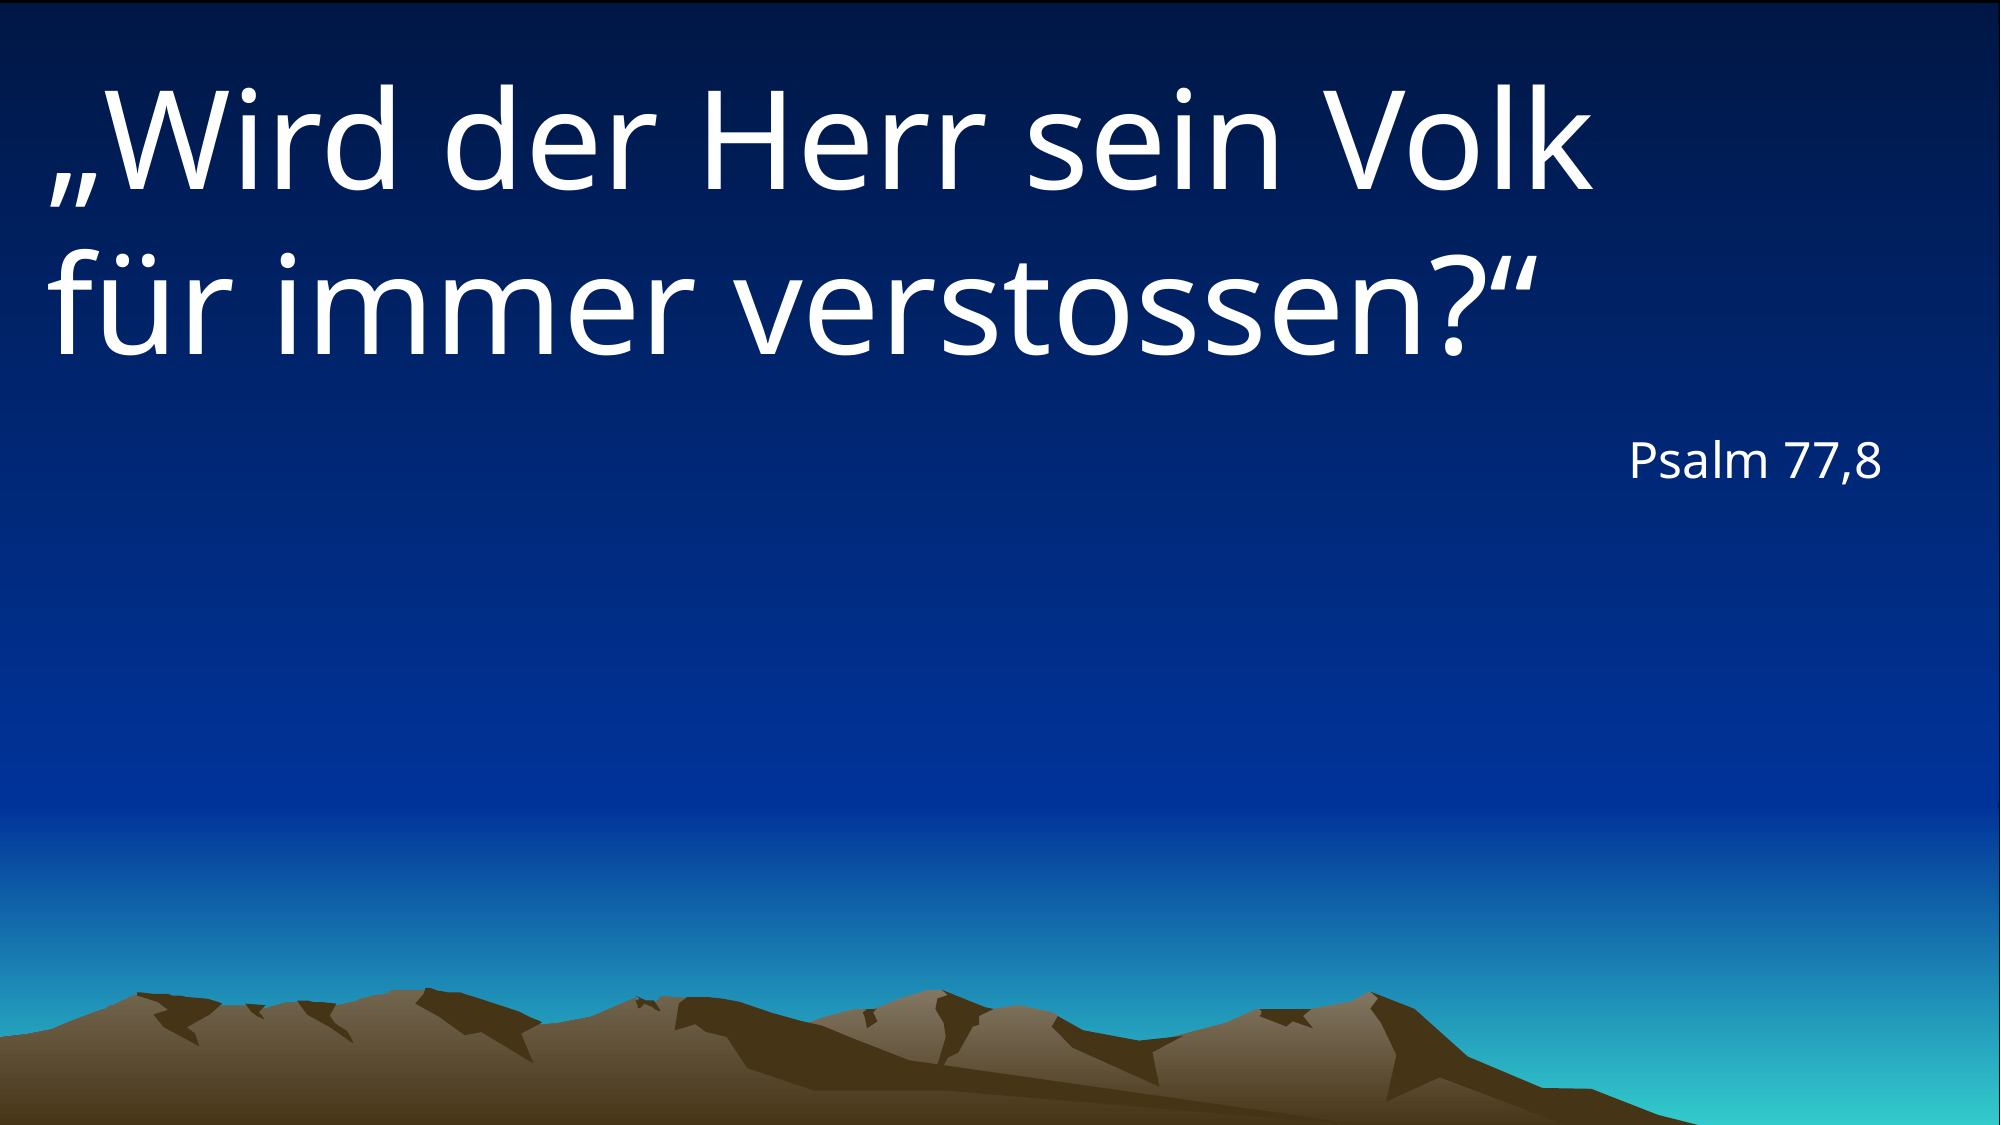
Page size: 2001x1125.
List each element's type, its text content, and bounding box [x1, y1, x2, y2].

title „Wird der Herr sein Volk für immer verstossen?“ [31, 44, 1945, 390]
text_box Psalm 77,8 [1259, 420, 1898, 496]
